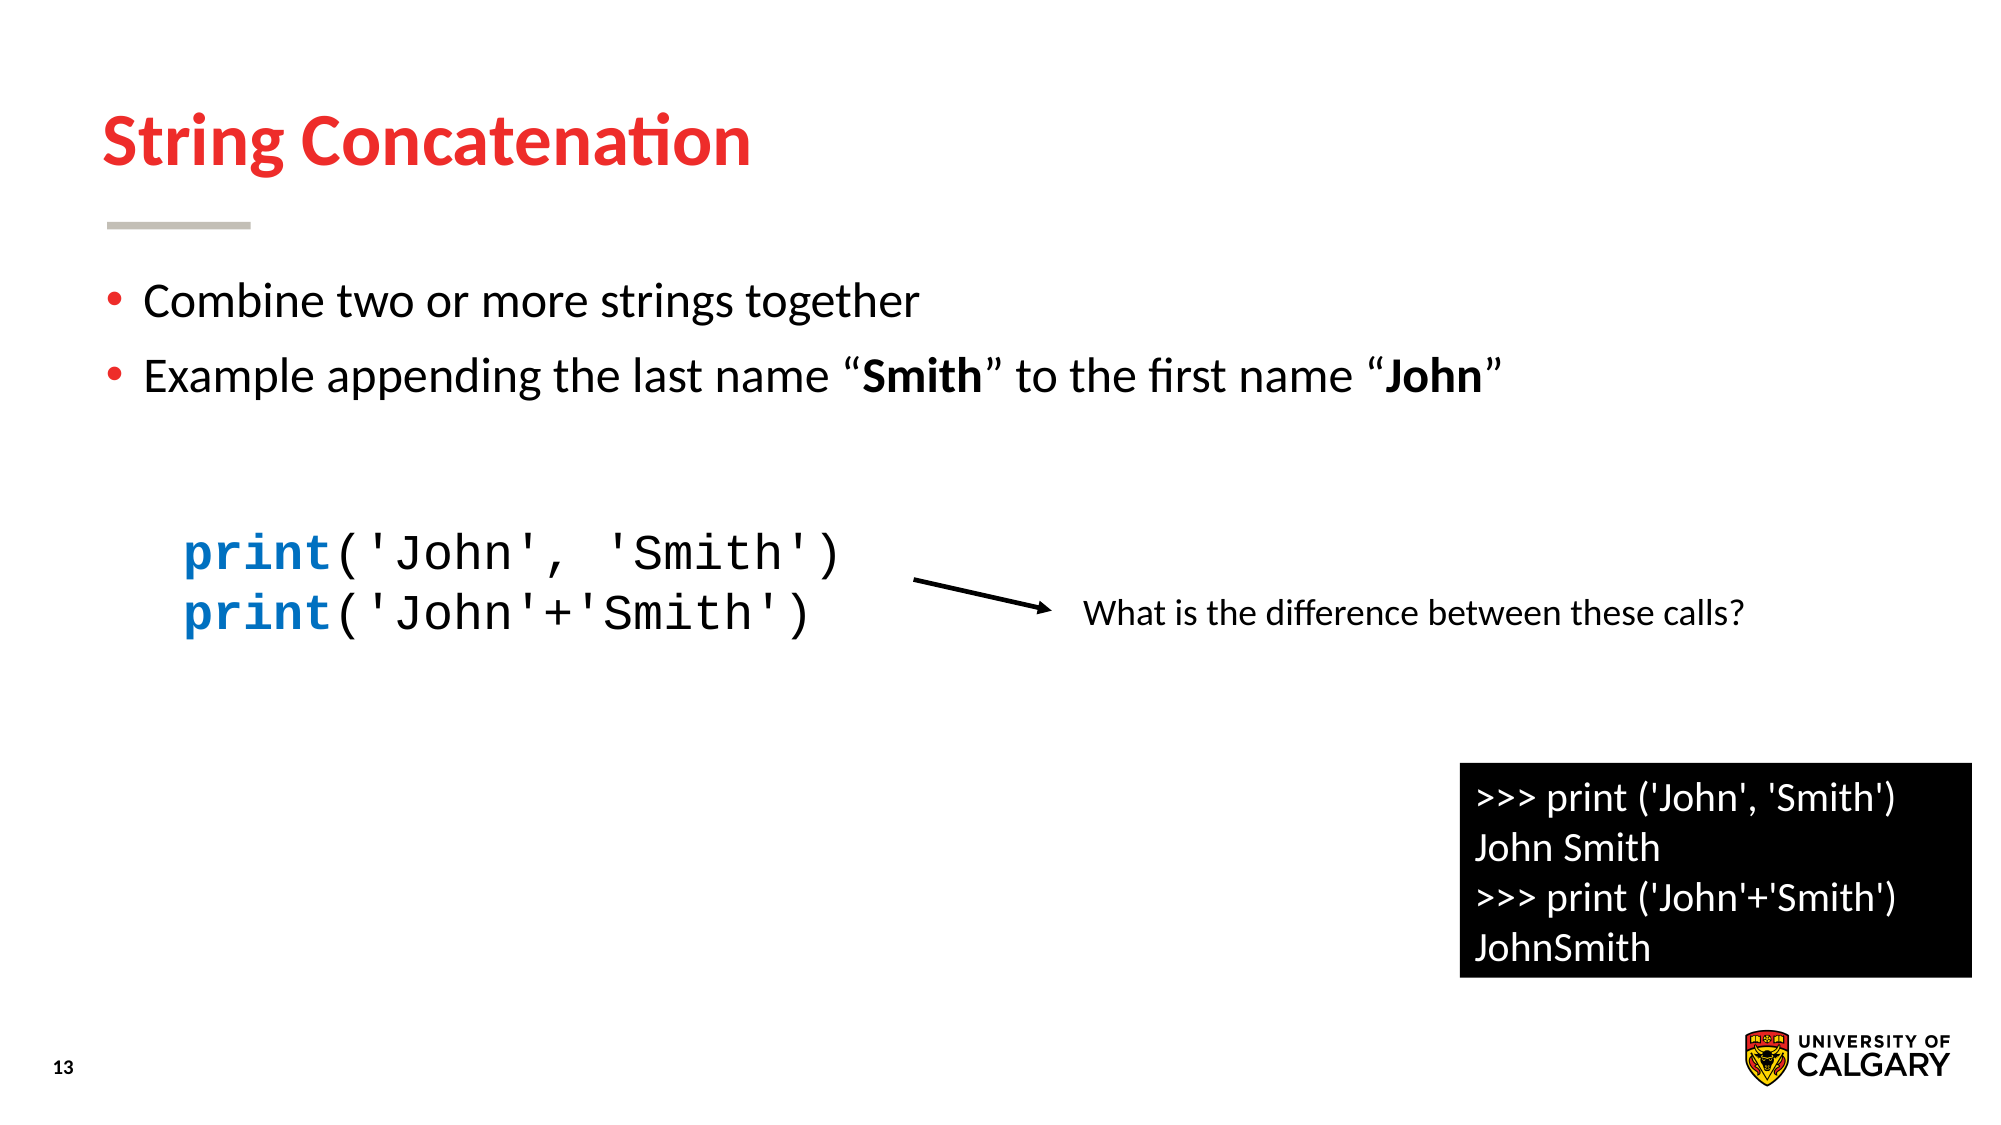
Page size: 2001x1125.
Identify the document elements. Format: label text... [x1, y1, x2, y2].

text_box print('John', 'Smith') print('John'+'Smith') [168, 512, 914, 647]
text_box What is the difference between these calls? [1068, 580, 1779, 640]
text_box >>> print ('John', 'Smith') John Smith >>> print ('John'+'Smith') JohnSmith [1459, 762, 1972, 978]
picture [1722, 1012, 1973, 1099]
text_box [913, 580, 1052, 611]
list Combine two or more strings together Example appending the last name “Smith” to the first name “John” [91, 266, 1774, 981]
title String Concatenation [87, 60, 1774, 222]
